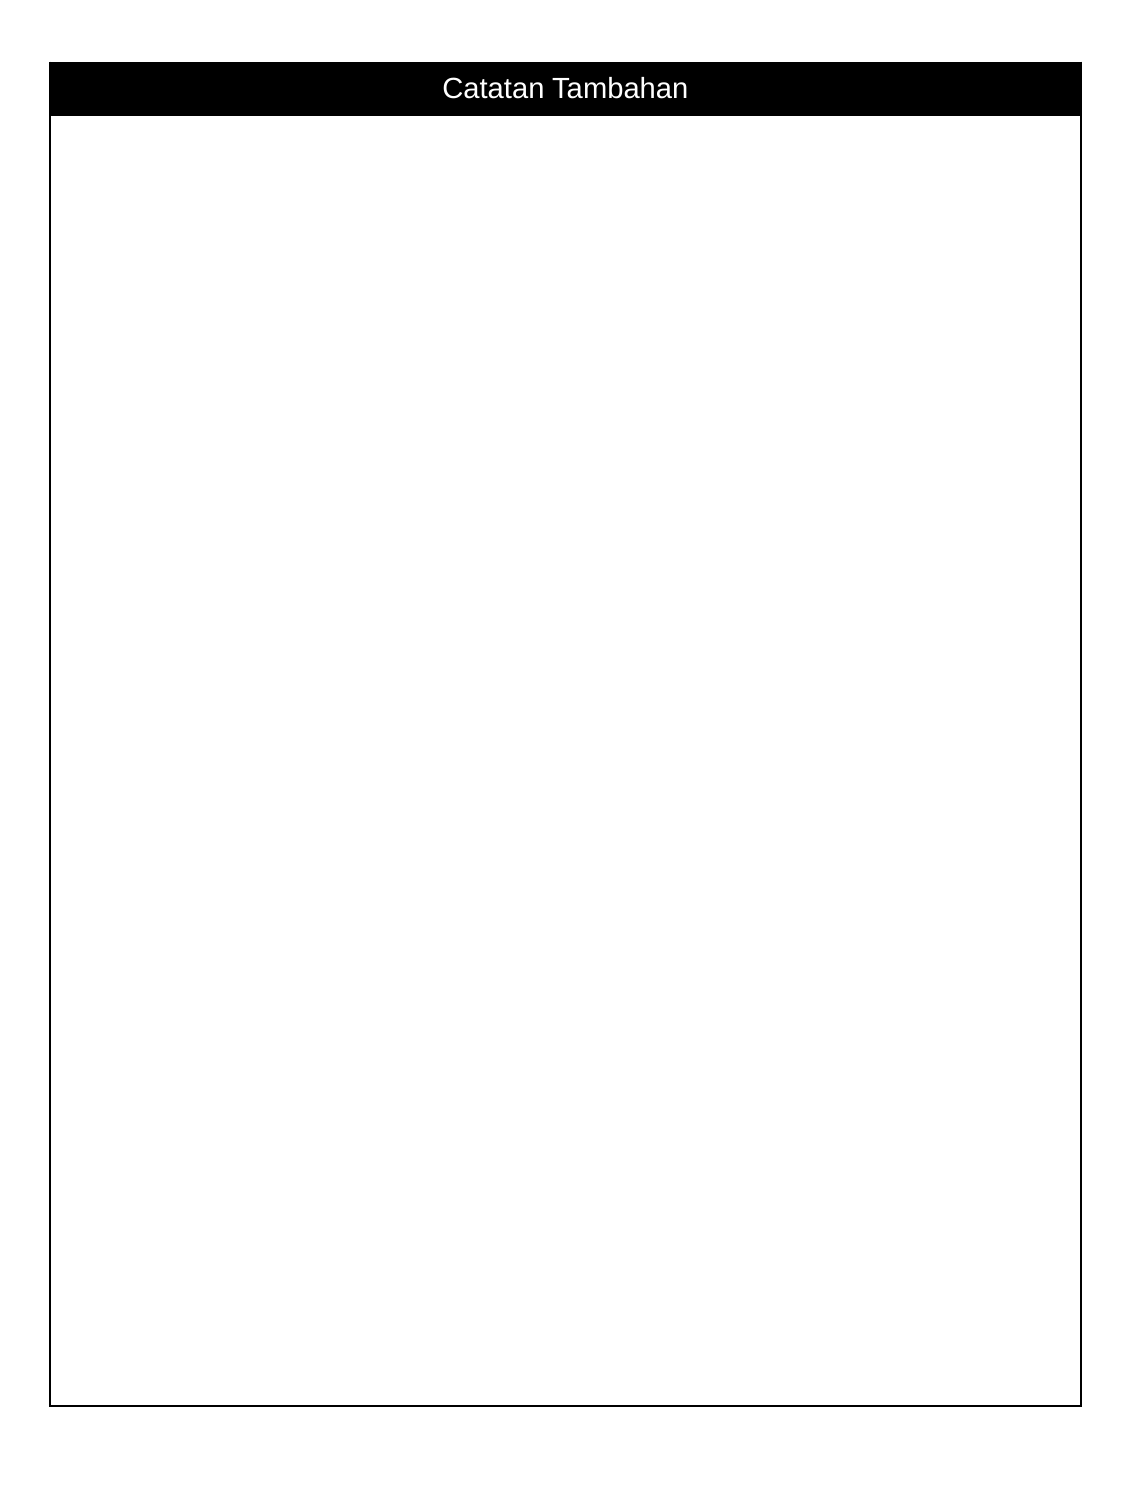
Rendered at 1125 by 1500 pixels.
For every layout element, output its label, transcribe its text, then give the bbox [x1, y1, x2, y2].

table_header Catatan Tambahan [51, 63, 1080, 114]
table_cell [51, 116, 1080, 1405]
